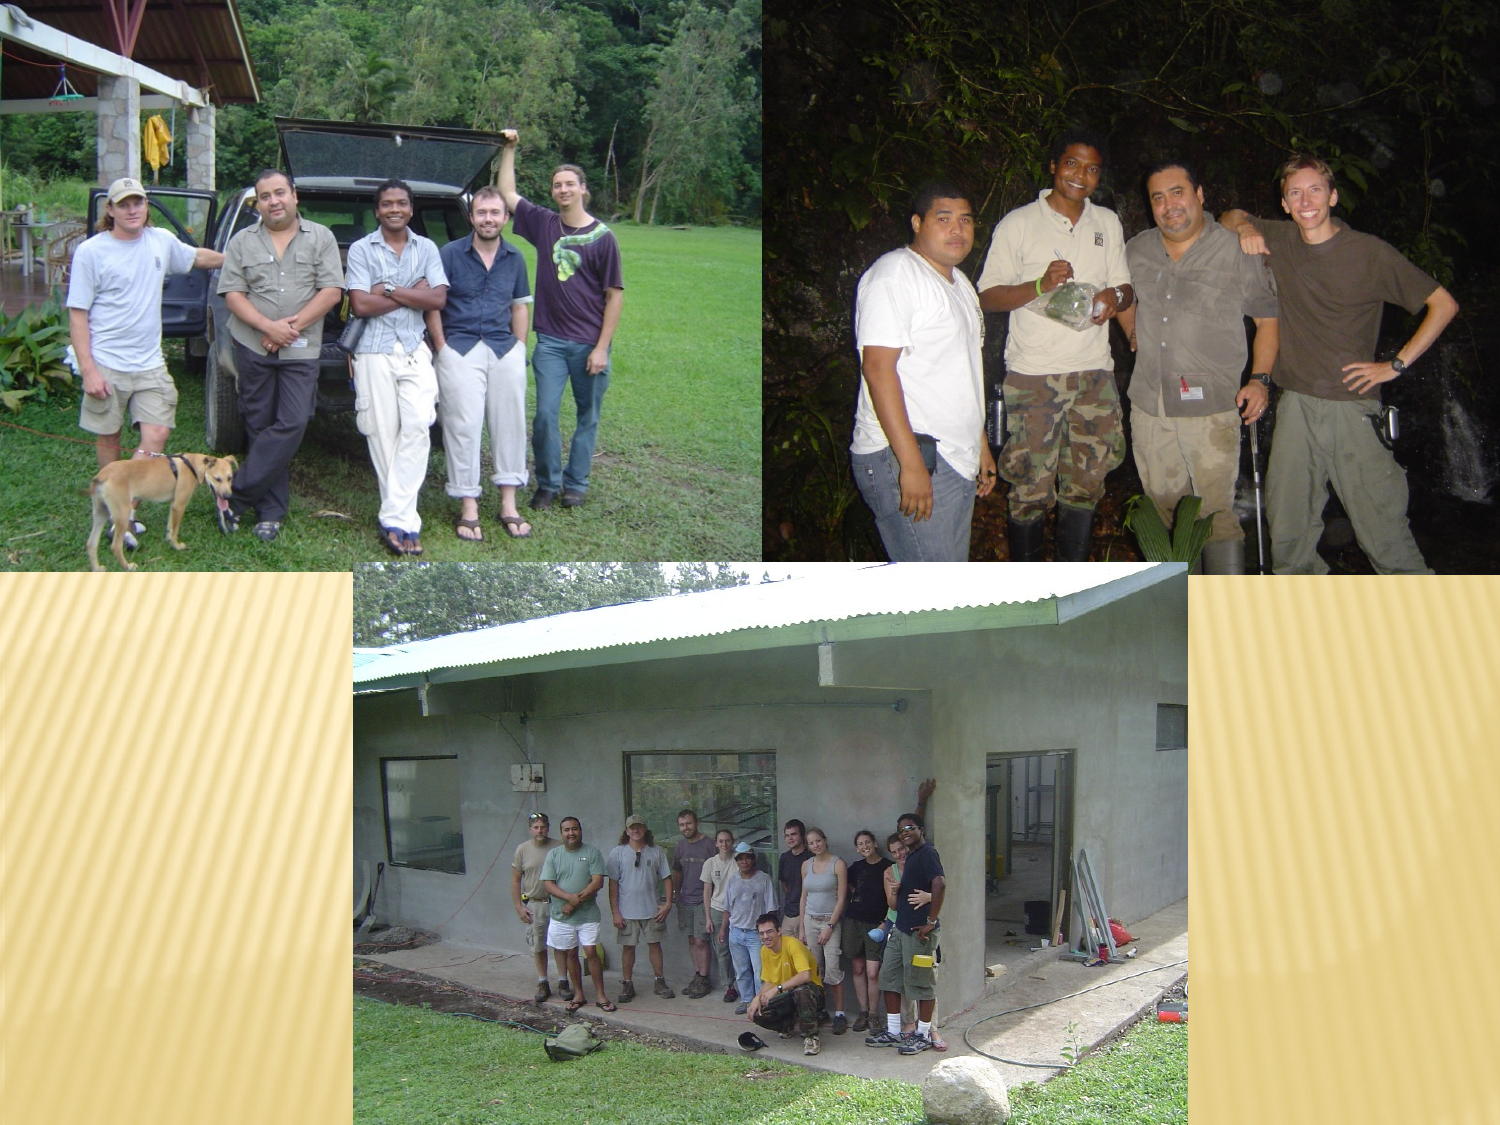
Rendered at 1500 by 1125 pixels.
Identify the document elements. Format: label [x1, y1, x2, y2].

list [0, 0, 760, 572]
list [762, 0, 1500, 576]
picture [353, 561, 1188, 1125]
